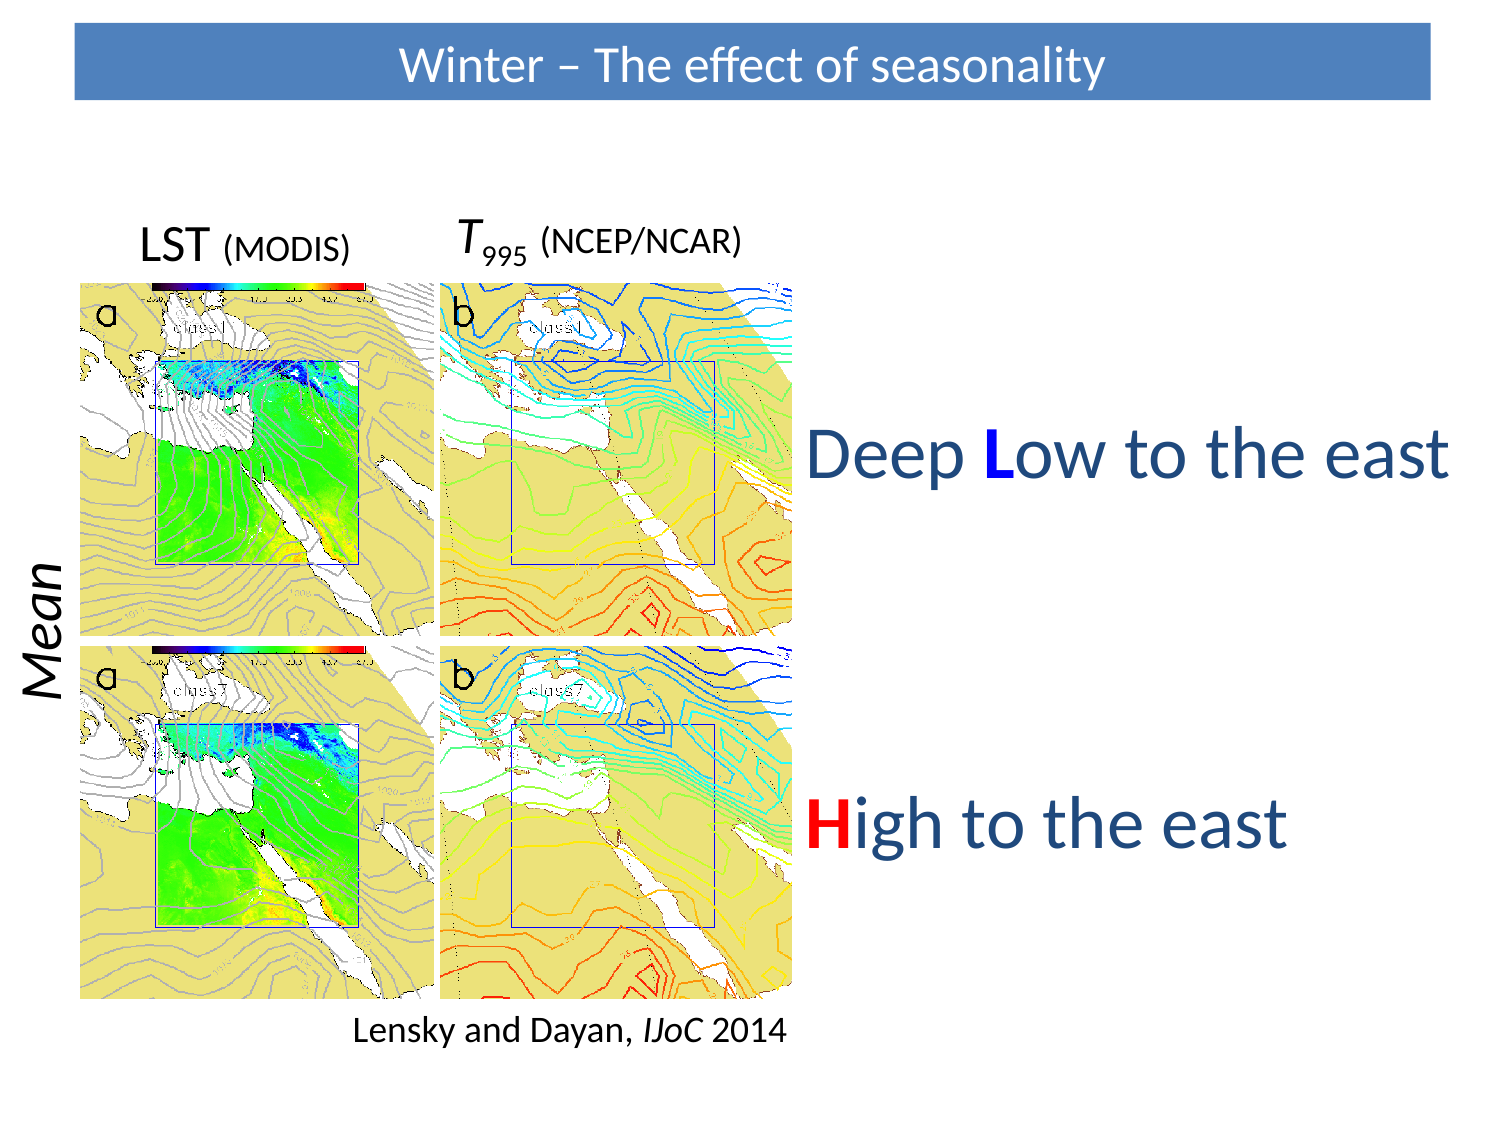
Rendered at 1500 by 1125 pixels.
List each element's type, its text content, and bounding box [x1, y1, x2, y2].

picture [79, 645, 792, 1004]
text_box Winter – The effect of seasonality [74, 22, 1431, 101]
text_box Lensky and Dayan, IJoC 2014 [337, 997, 803, 1058]
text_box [0, 193, 764, 719]
text_box Deep Low to the east [797, 370, 1500, 527]
picture [764, 283, 792, 642]
text_box High to the east [797, 725, 1479, 913]
